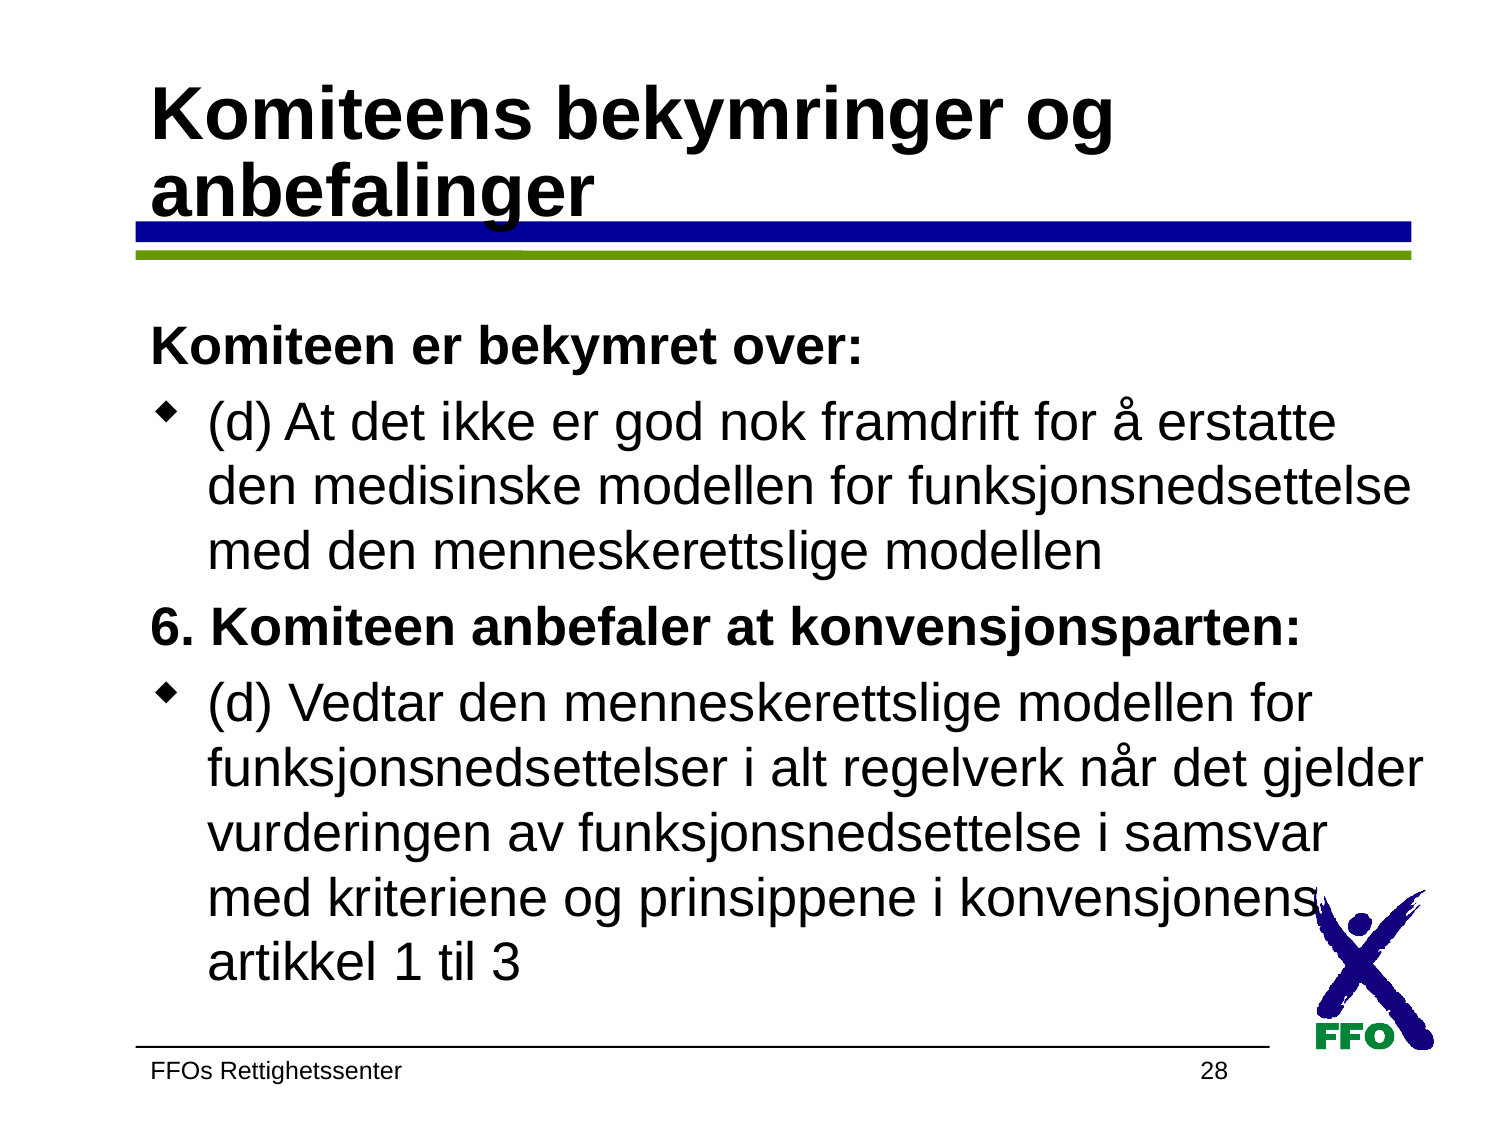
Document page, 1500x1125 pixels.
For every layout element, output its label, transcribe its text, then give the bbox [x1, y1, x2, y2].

title Komiteens bekymringer og anbefalinger [135, 78, 1424, 232]
list Komiteen er bekymret over: (d) At det ikke er god nok framdrift for å erstatte den medisinske modellen for funksjonsnedsettelse med den menneskerettslige modellen 6. Komiteen anbefaler at konvensjonsparten: (d) Vedtar den menneskerettslige modellen for funksjonsnedsettelser i alt regelverk når det gjelder vurderingen av funksjonsnedsettelse i samsvar med kriteriene og prinsippene i konvensjonens artikkel 1 til 3 [135, 302, 1442, 1024]
picture [1314, 1024, 1434, 1050]
